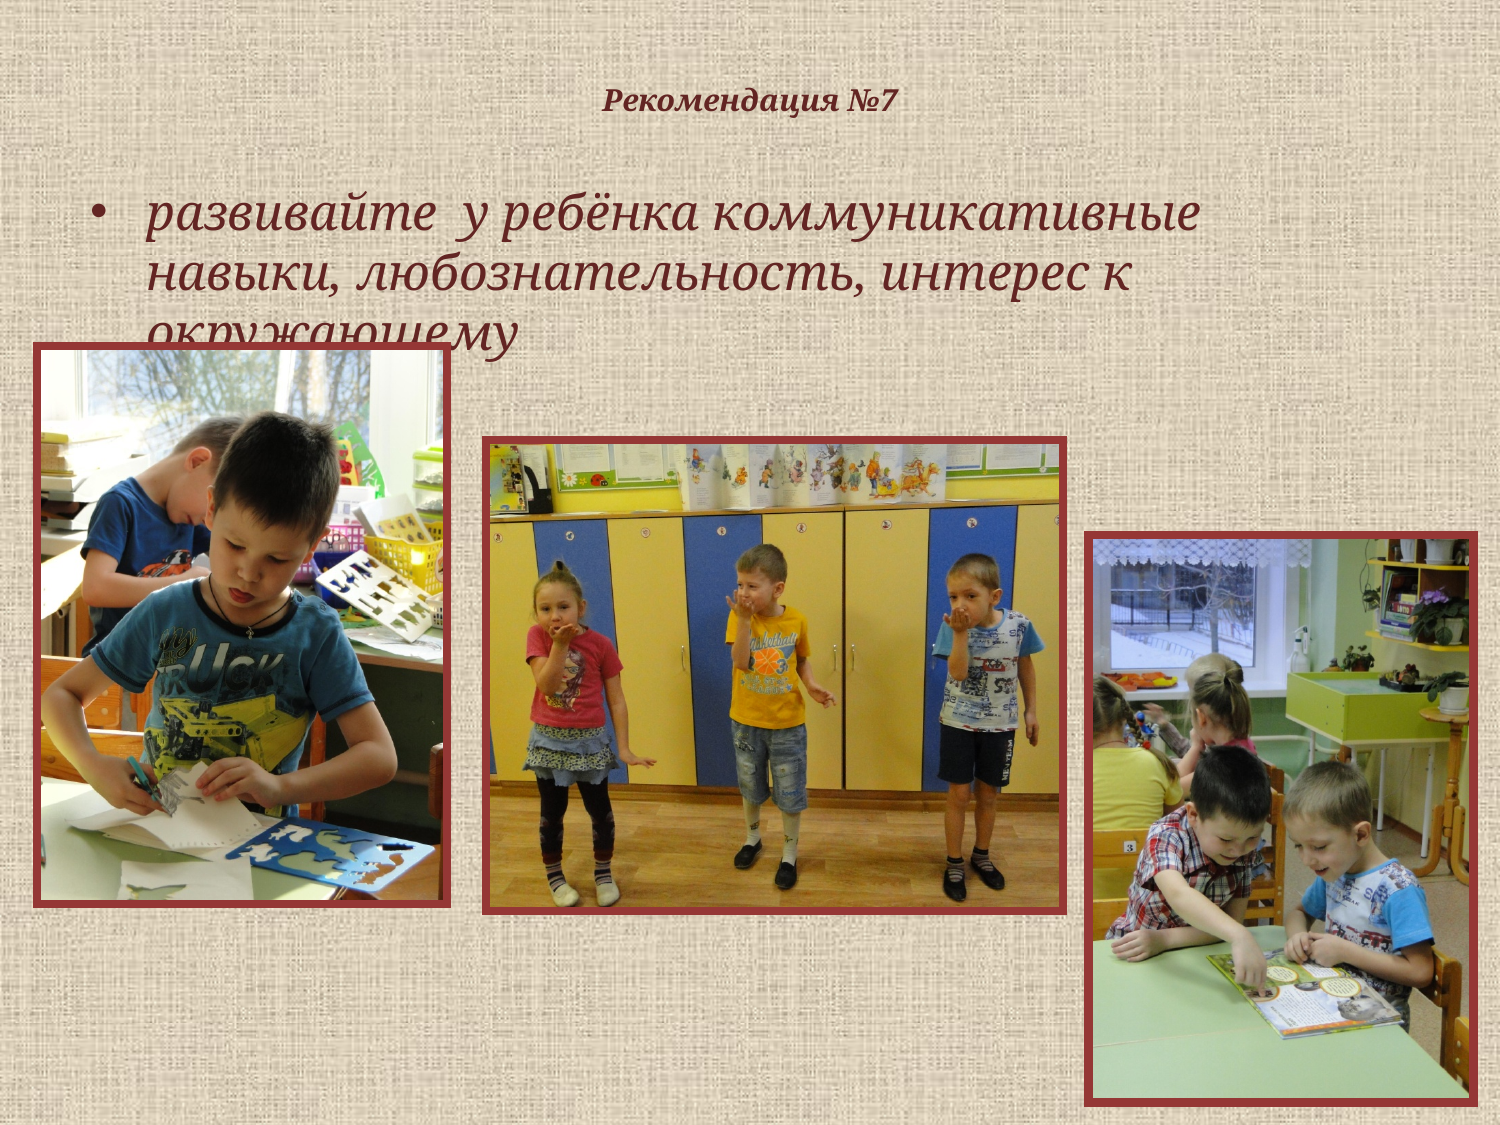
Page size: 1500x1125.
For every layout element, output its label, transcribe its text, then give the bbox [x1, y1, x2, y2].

title Рекомендация №7 [75, 30, 1425, 126]
picture [0, 0, 1500, 1125]
list развивайте у ребёнка коммуникативные навыки, любознательность, интерес к окружающему [75, 172, 1425, 1083]
